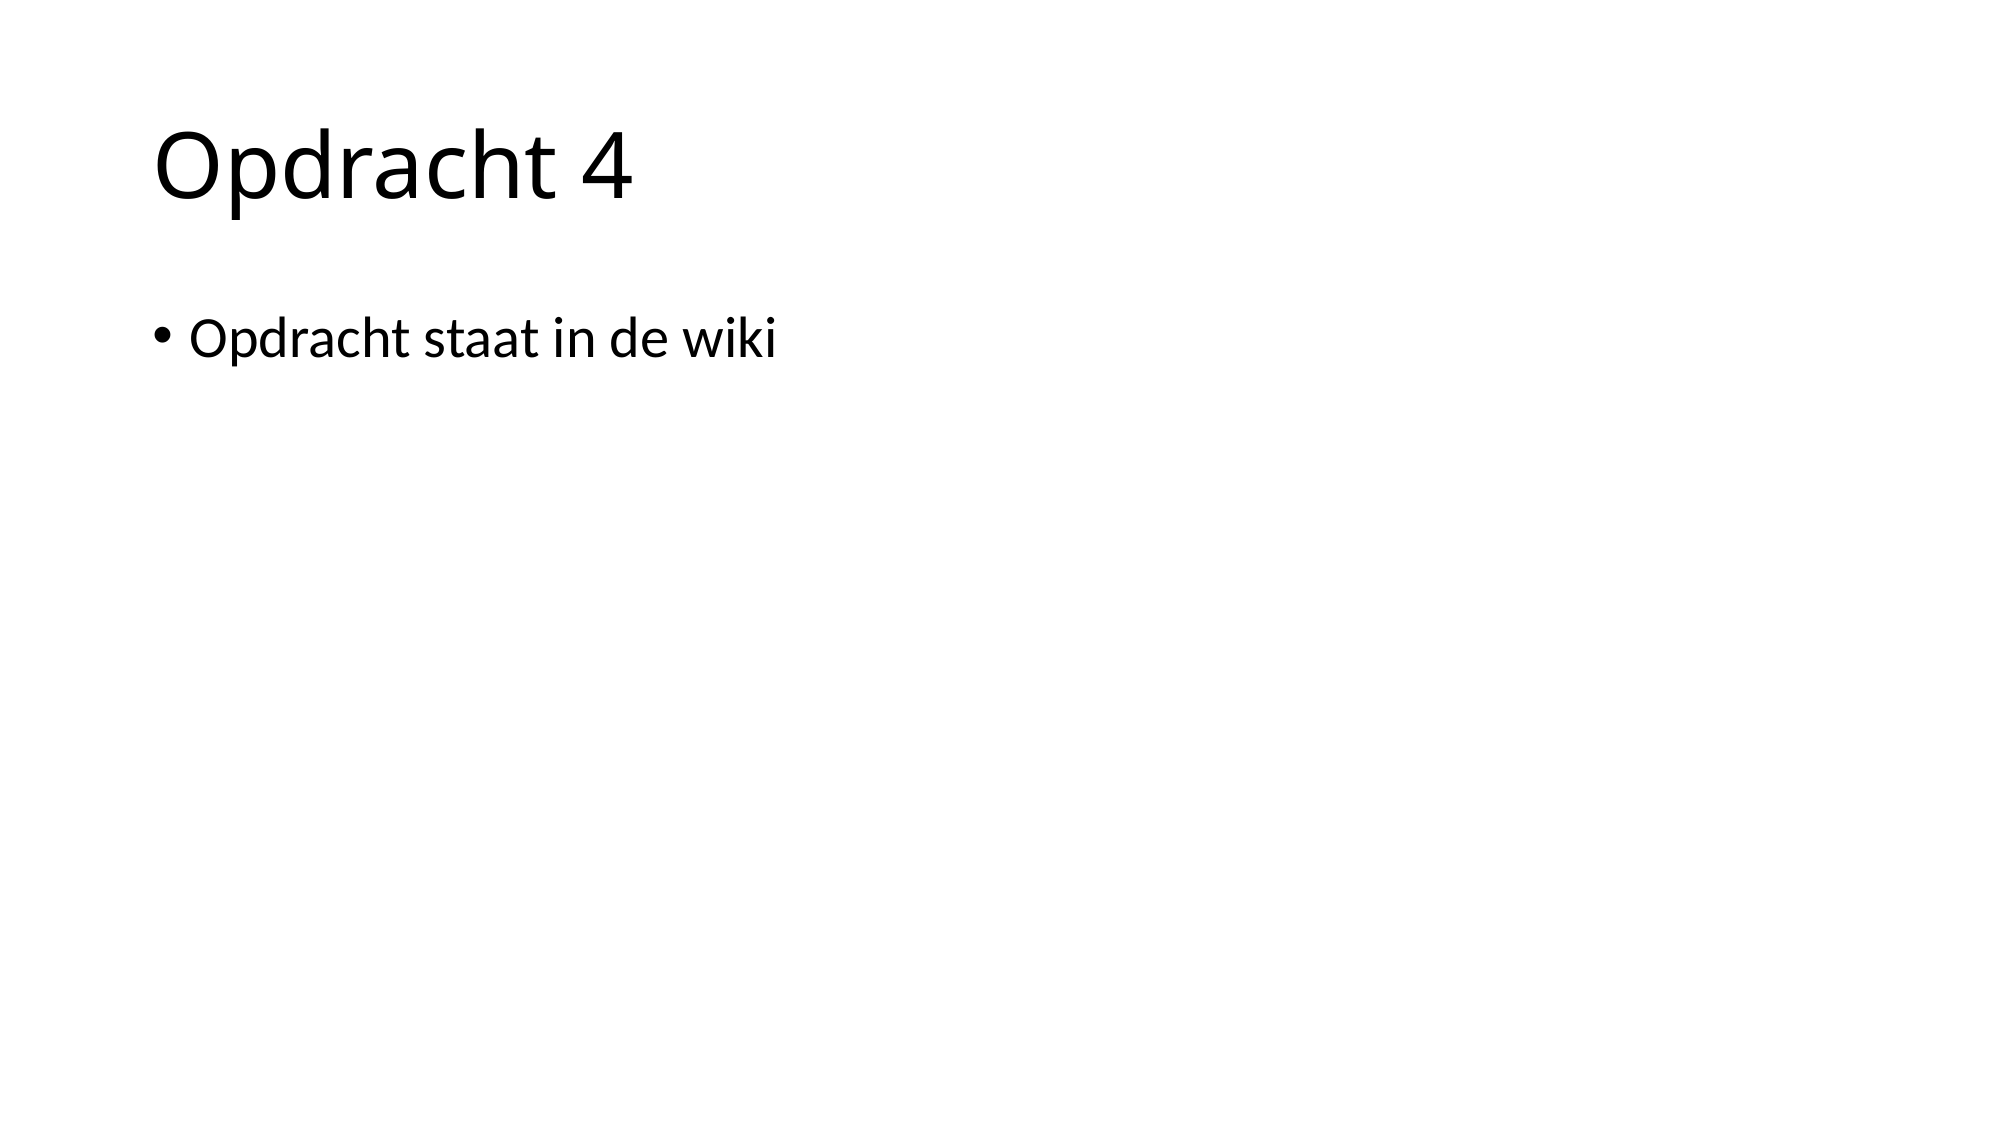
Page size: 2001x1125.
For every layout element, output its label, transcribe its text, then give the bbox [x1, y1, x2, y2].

list Opdracht staat in de wiki [137, 299, 1863, 1014]
title Opdracht 4 [137, 59, 1863, 278]
